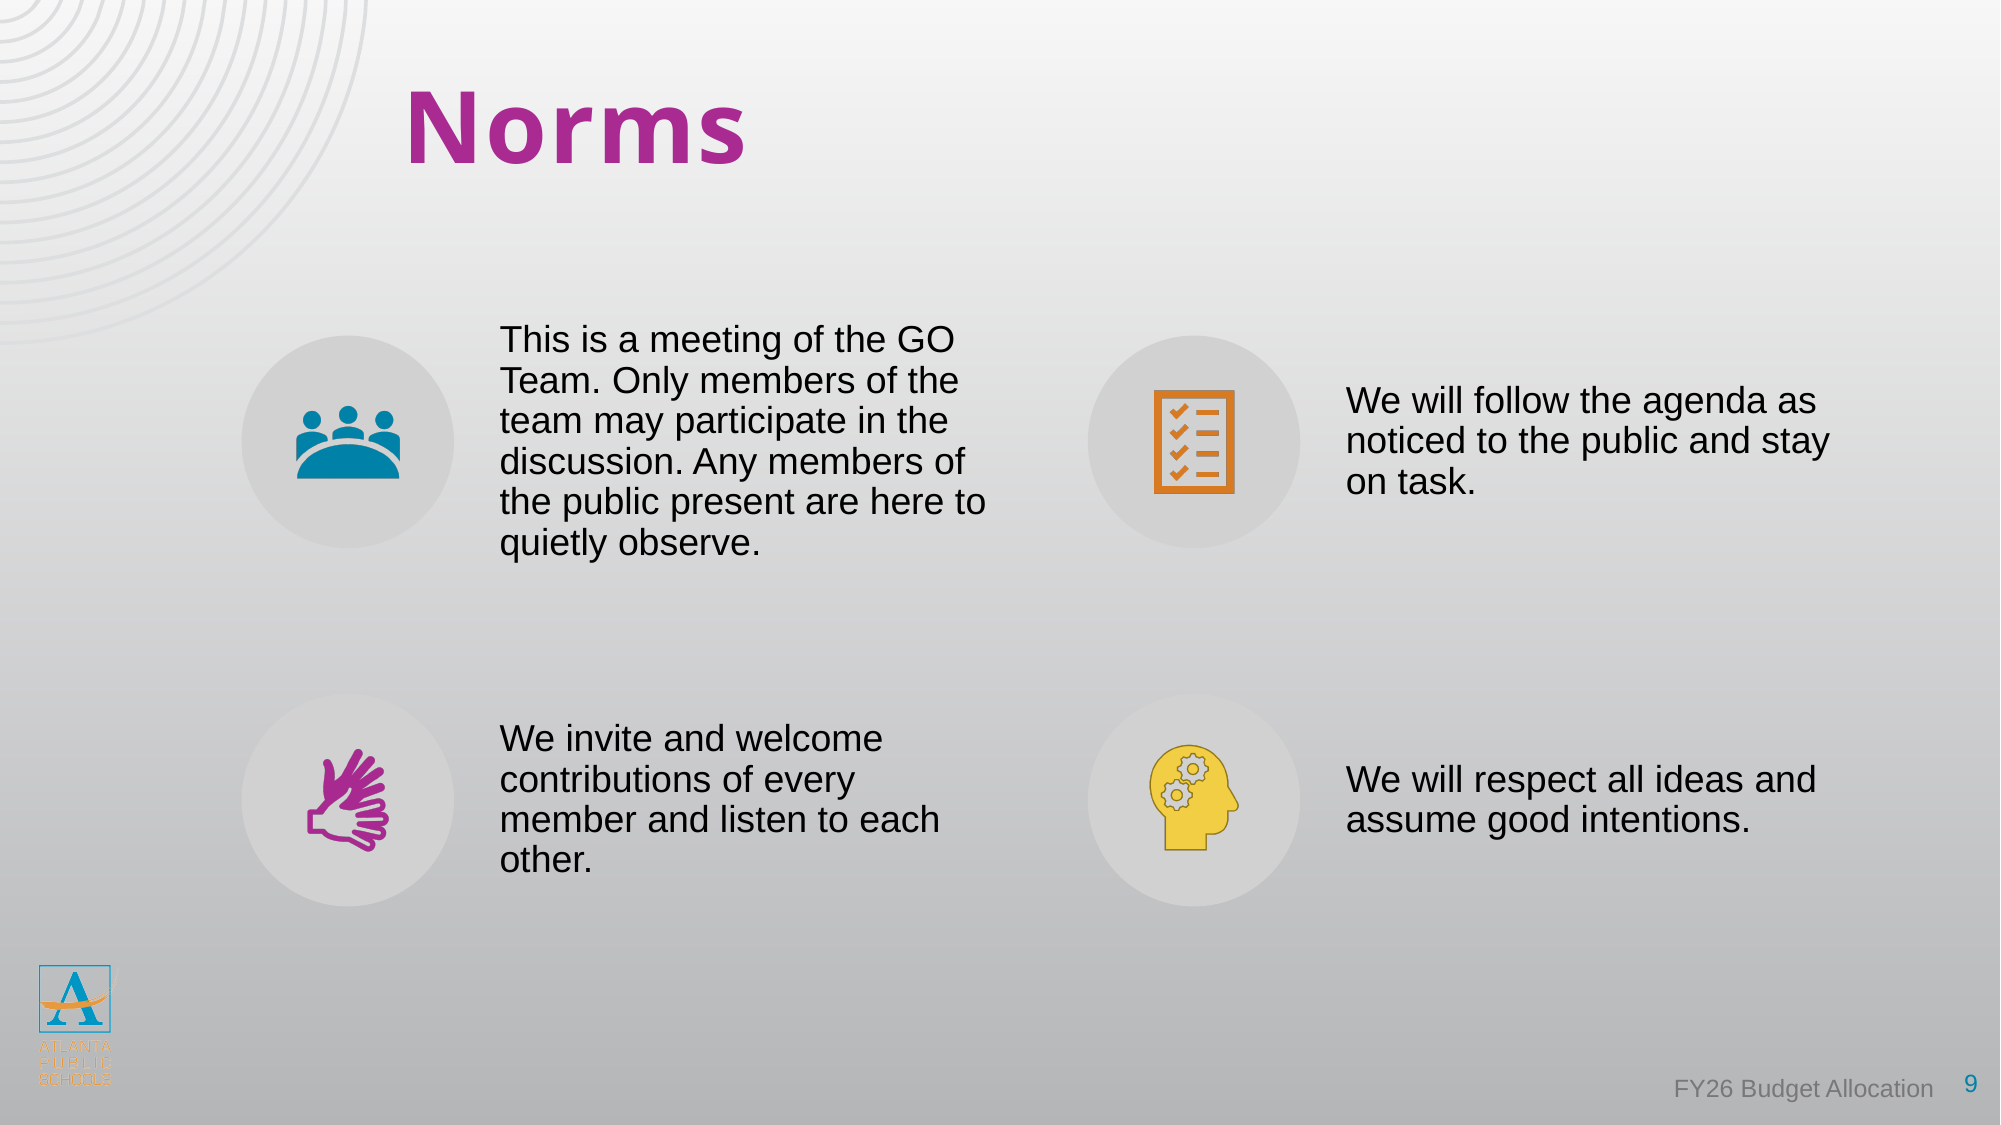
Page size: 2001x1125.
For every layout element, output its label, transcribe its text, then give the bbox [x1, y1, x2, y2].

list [219, 192, 1869, 1050]
picture [35, 958, 133, 1088]
title Norms [387, 56, 1701, 183]
slide_number 9 [1856, 1059, 1979, 1105]
